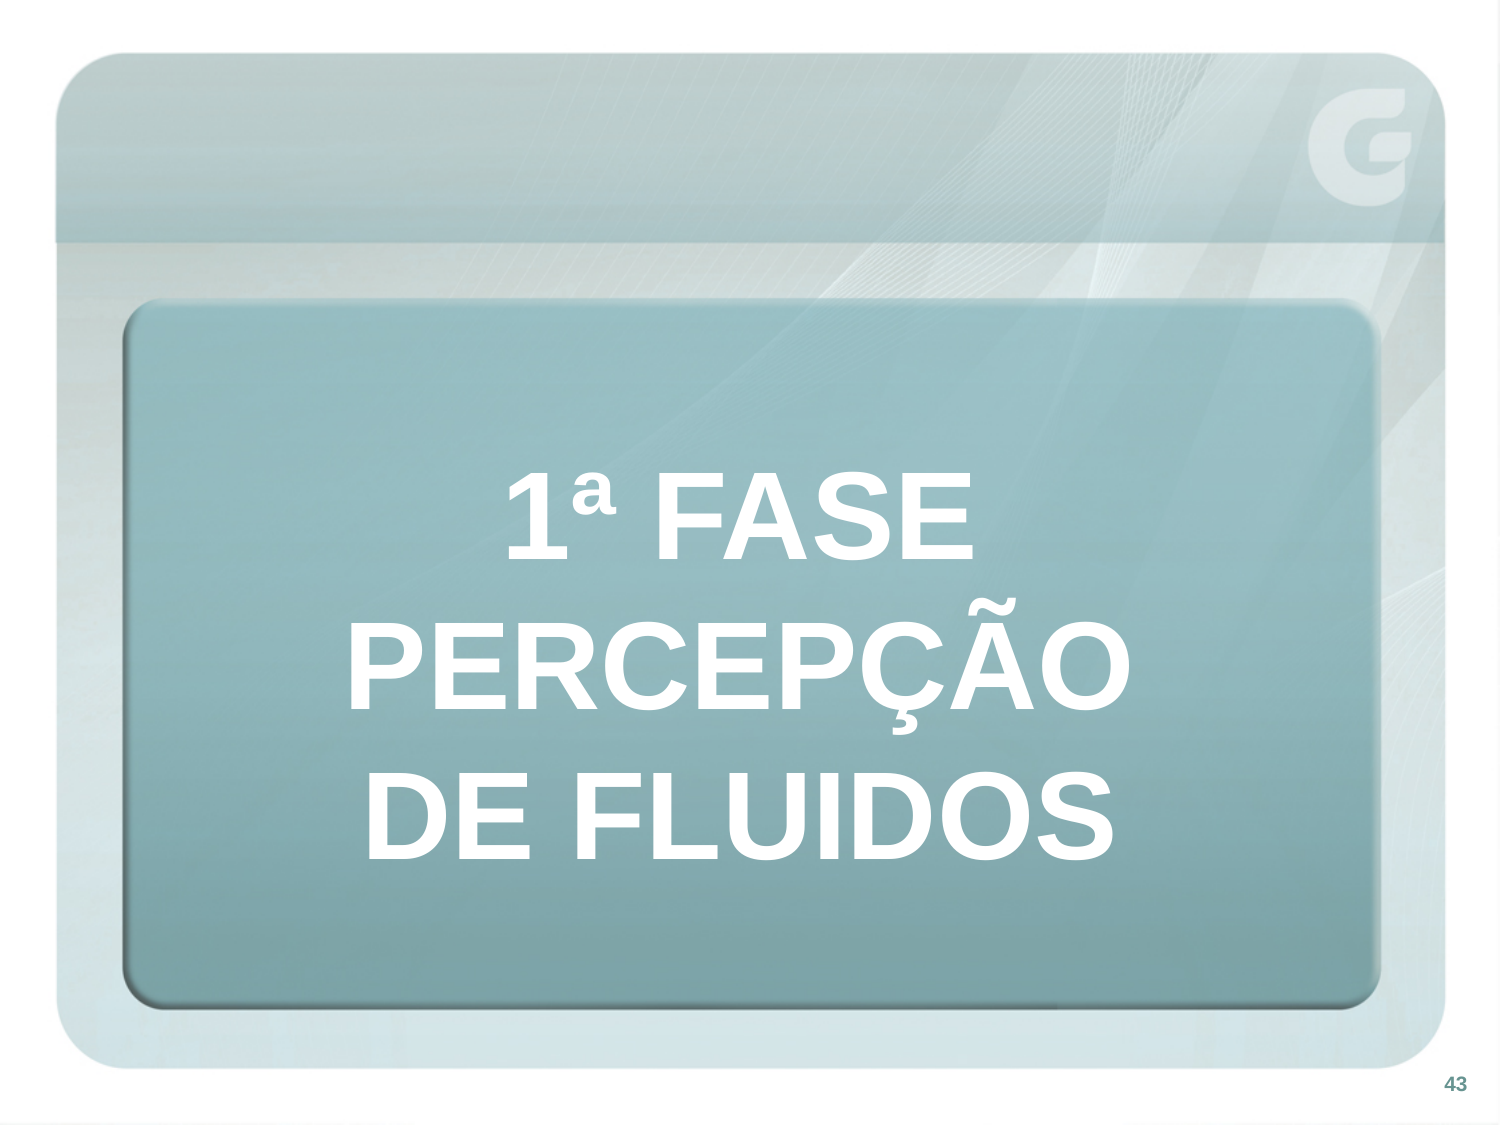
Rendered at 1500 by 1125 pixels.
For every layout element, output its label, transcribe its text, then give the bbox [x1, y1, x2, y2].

picture [0, 0, 1500, 1125]
slide_number 43 [1132, 1079, 1483, 1125]
